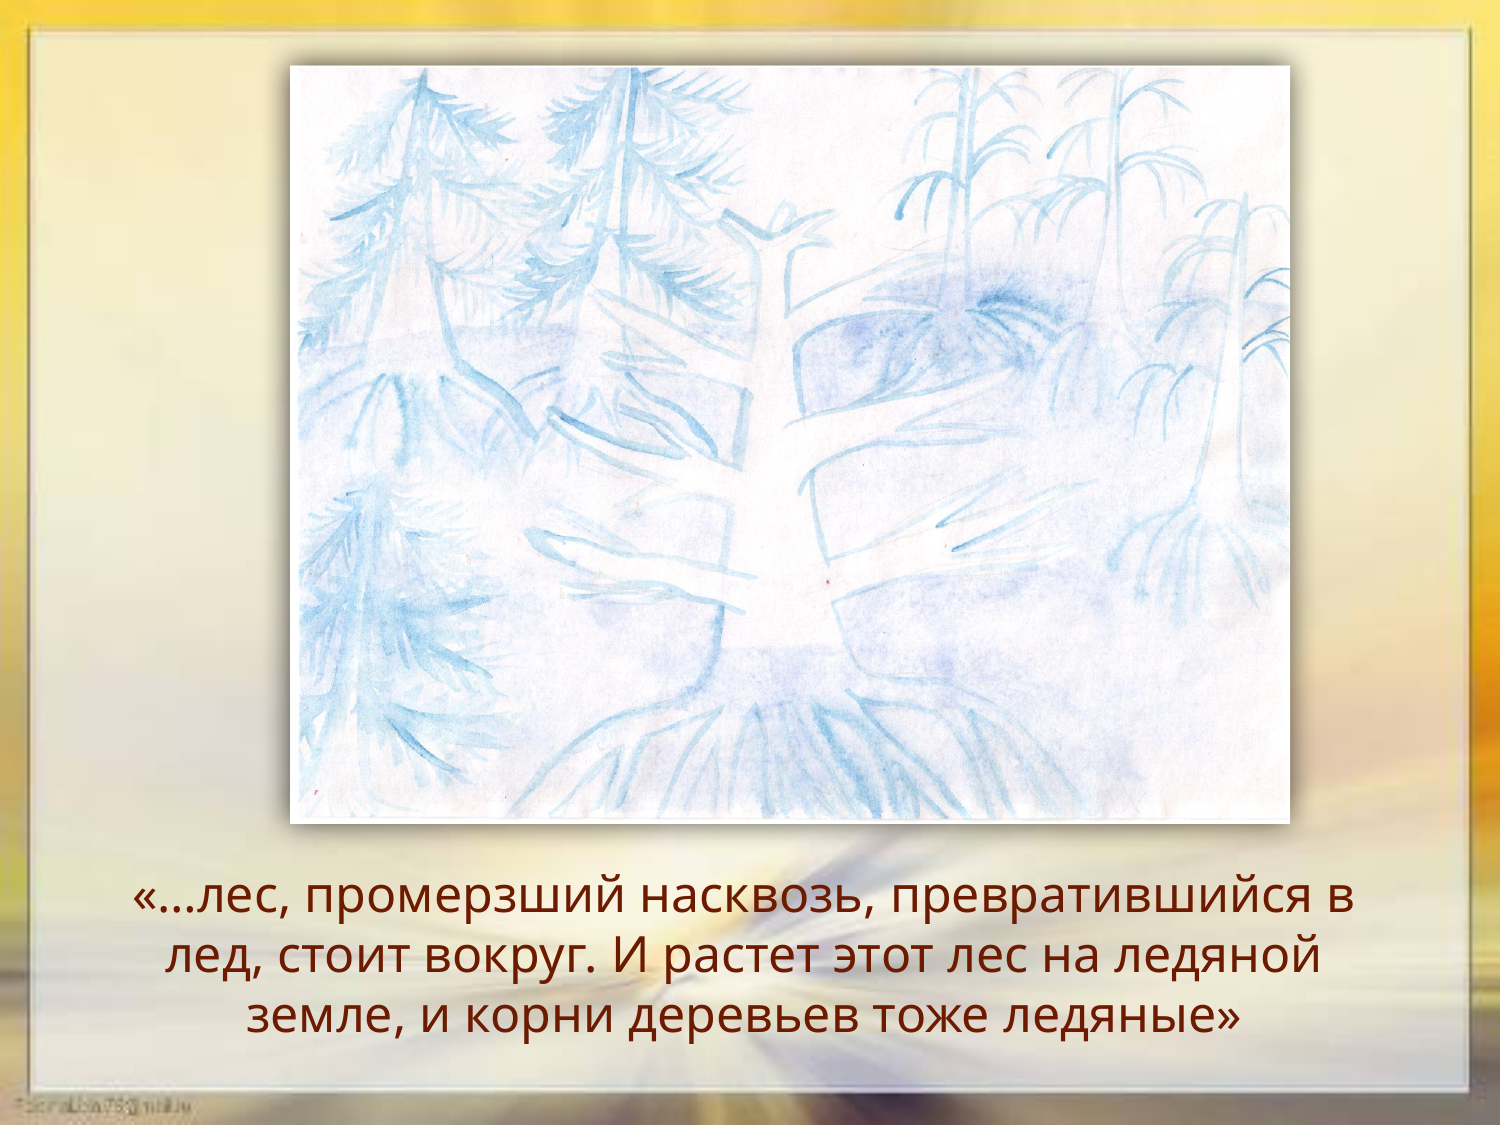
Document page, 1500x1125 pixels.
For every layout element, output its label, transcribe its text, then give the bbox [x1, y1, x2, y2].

picture [0, 0, 1500, 1125]
text_box «…лес, промерзший насквозь, превратившийся в лед, стоит вокруг. И растет этот лес на ледяной земле, и корни деревьев тоже ледяные» [105, 855, 1383, 1051]
